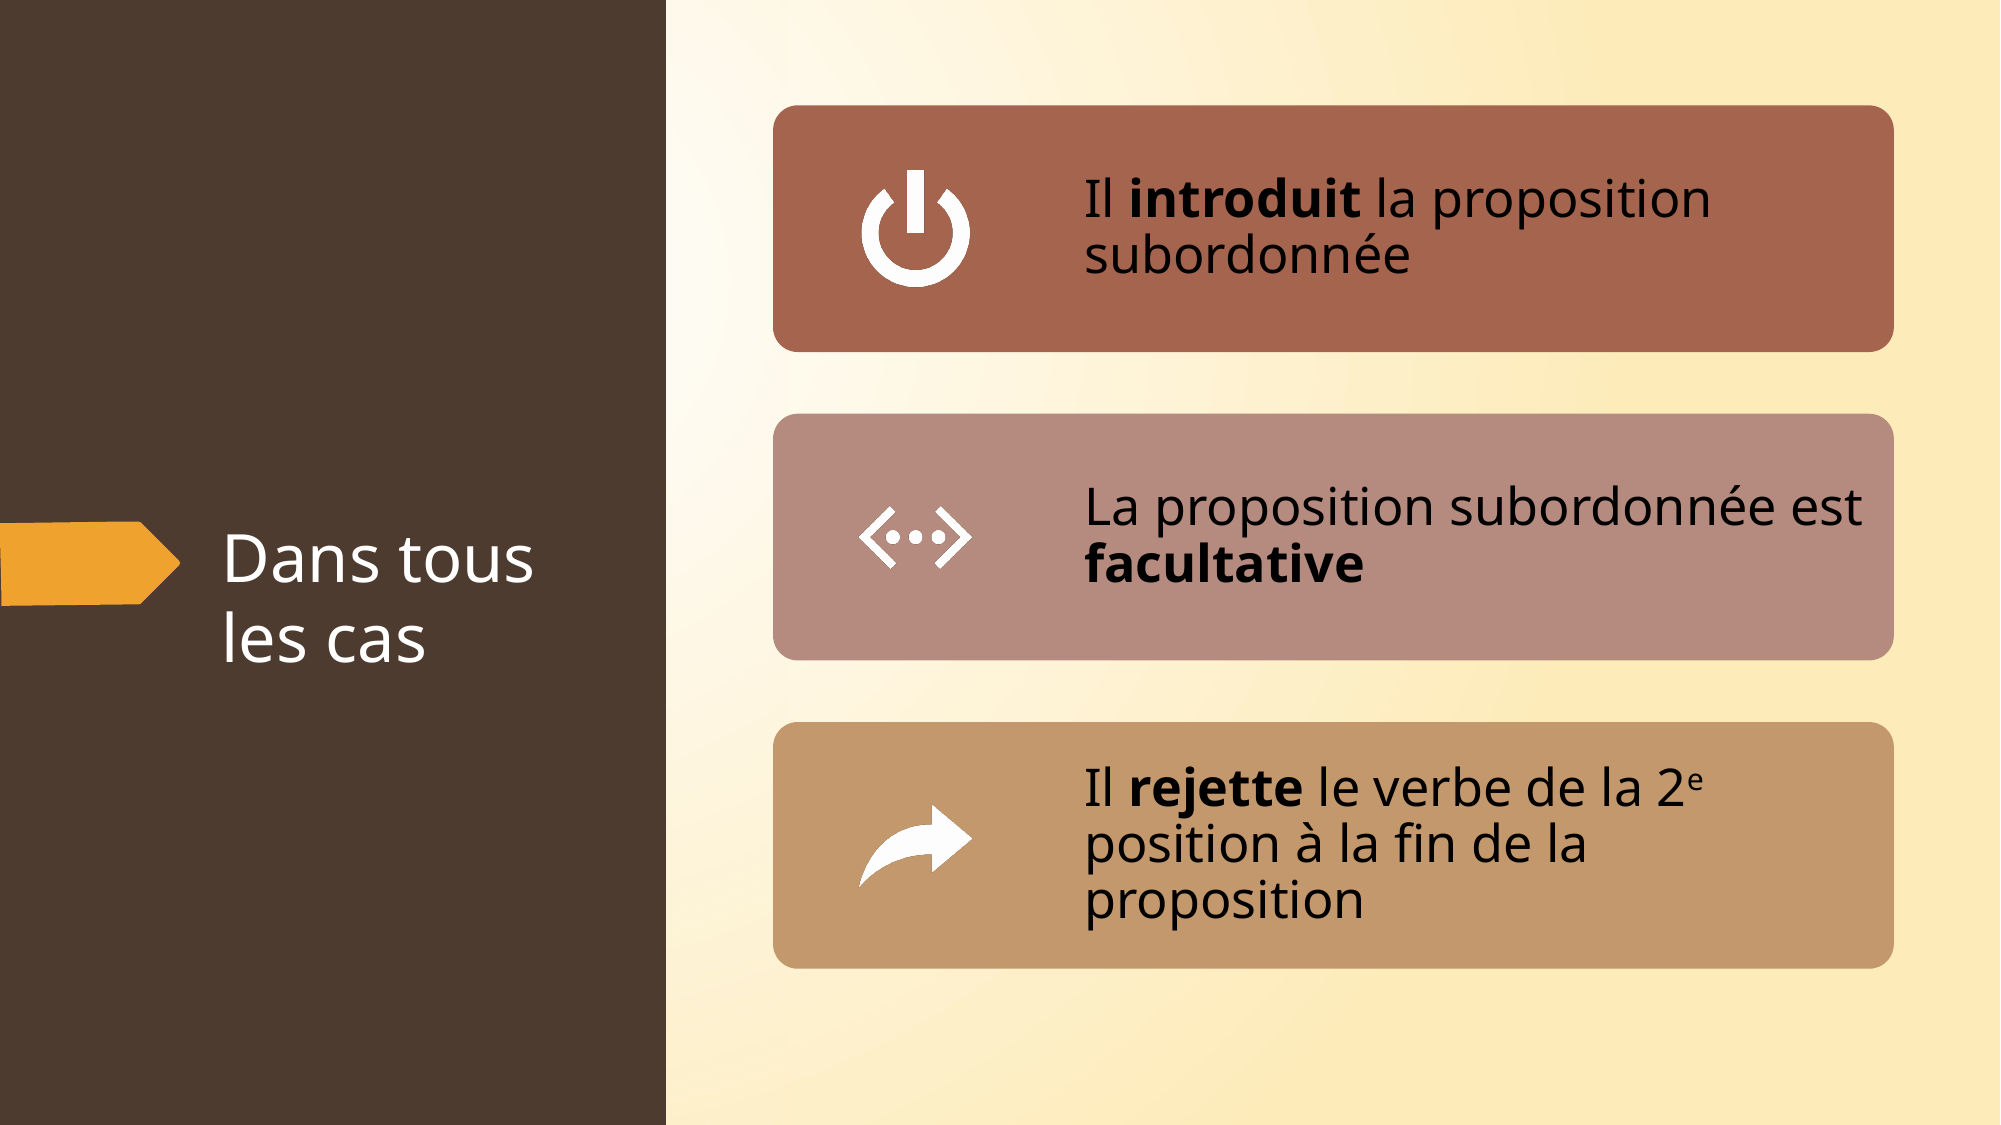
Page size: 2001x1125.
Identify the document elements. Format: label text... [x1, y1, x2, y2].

text_box [0, 521, 181, 606]
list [772, 104, 1895, 970]
text_box [785, 0, 2000, 1125]
text_box [0, 0, 667, 1125]
title Dans tous les cas [206, 508, 610, 1006]
